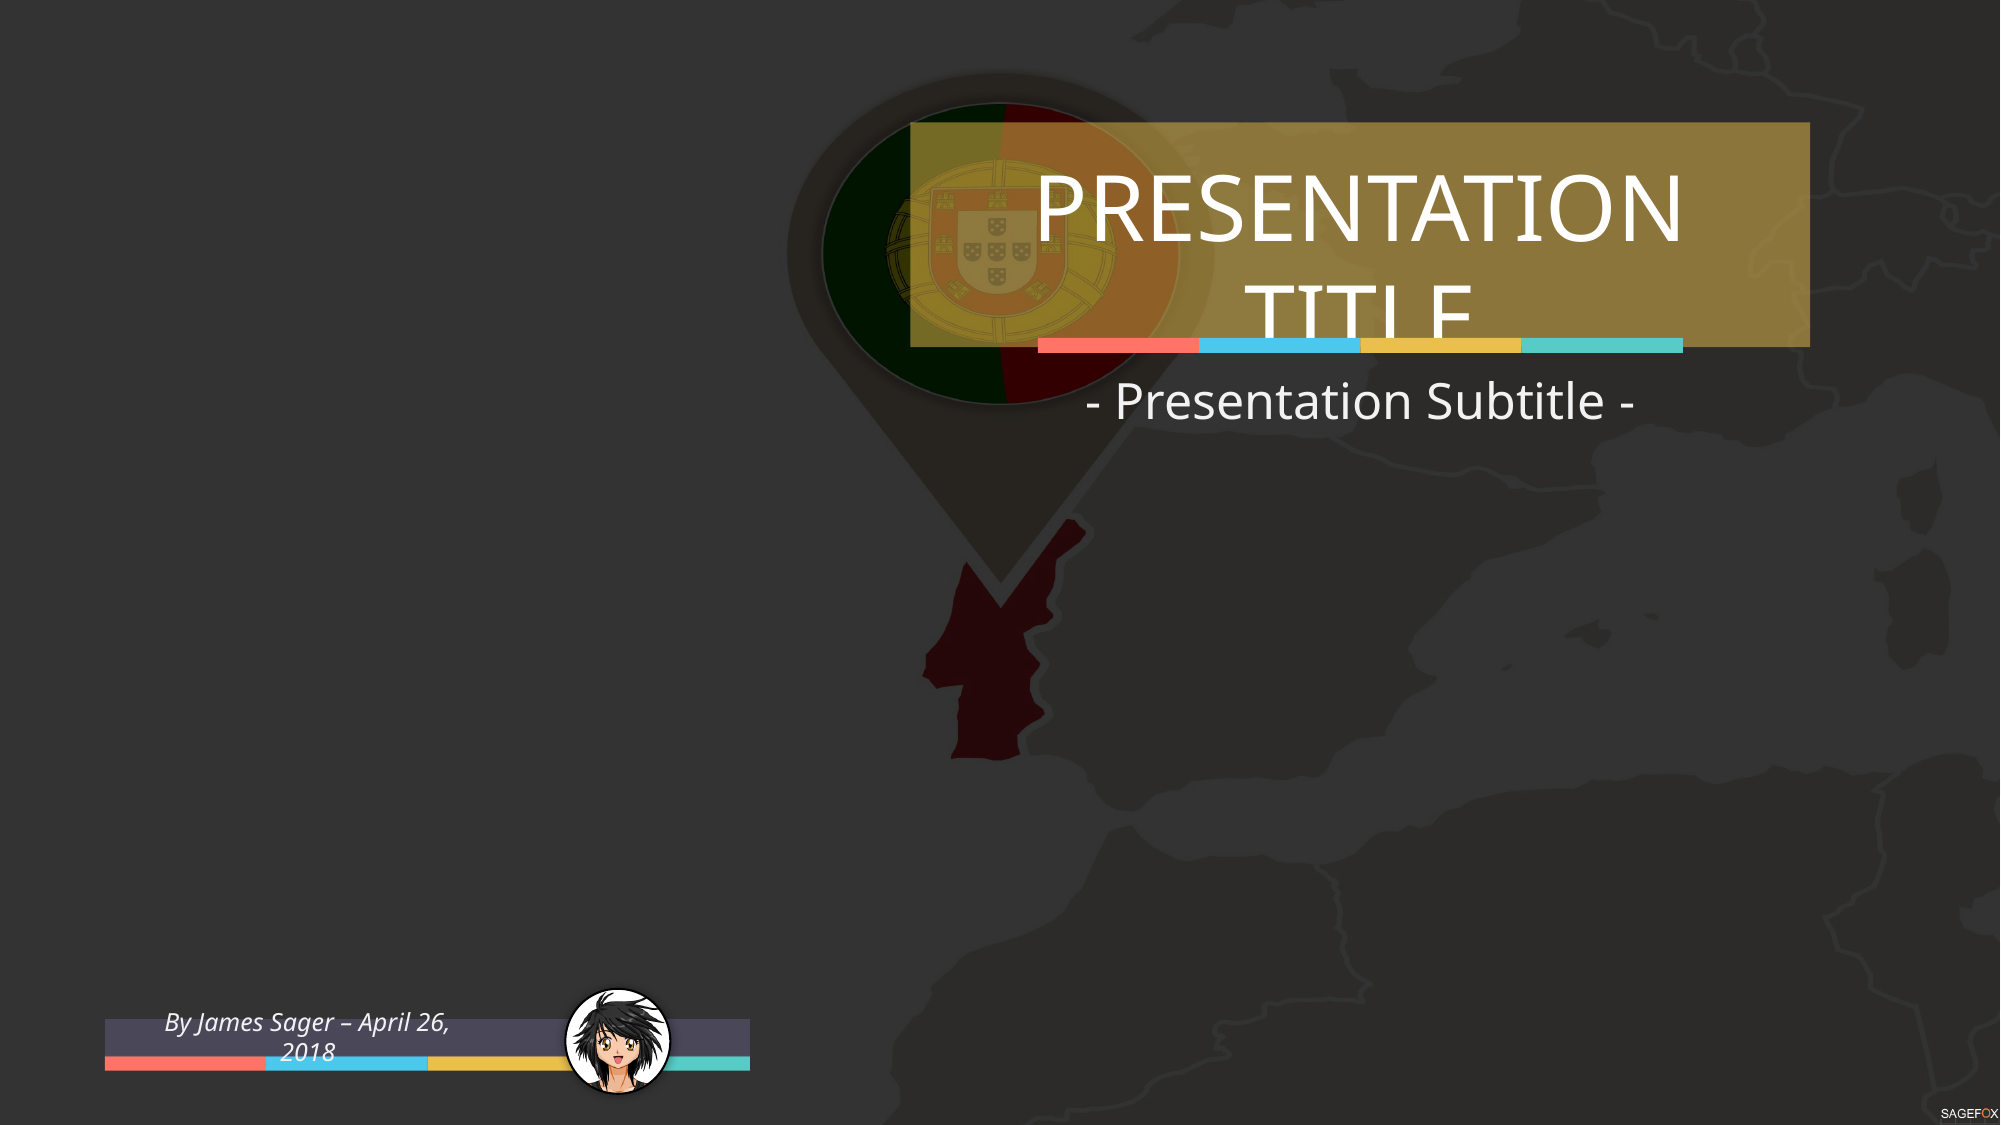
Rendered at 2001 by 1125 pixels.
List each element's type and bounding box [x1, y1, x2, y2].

text_box [910, 122, 1811, 353]
text_box [104, 988, 750, 1094]
picture [0, 0, 2001, 1125]
